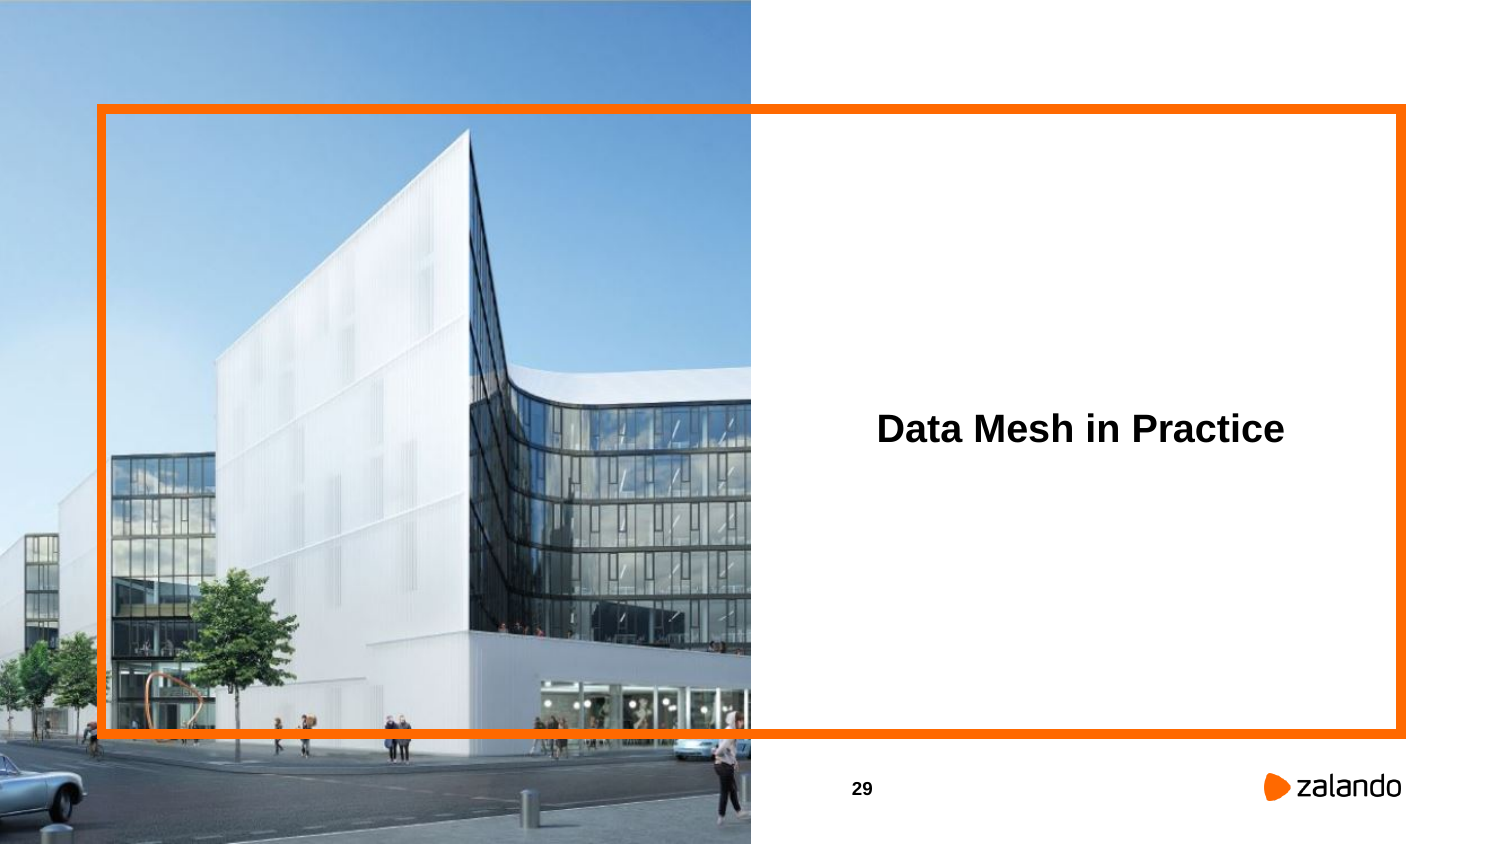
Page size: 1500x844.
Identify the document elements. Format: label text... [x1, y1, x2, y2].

picture [1264, 773, 1401, 801]
list Data Mesh in Practice [755, 104, 1406, 739]
picture [0, 0, 751, 844]
